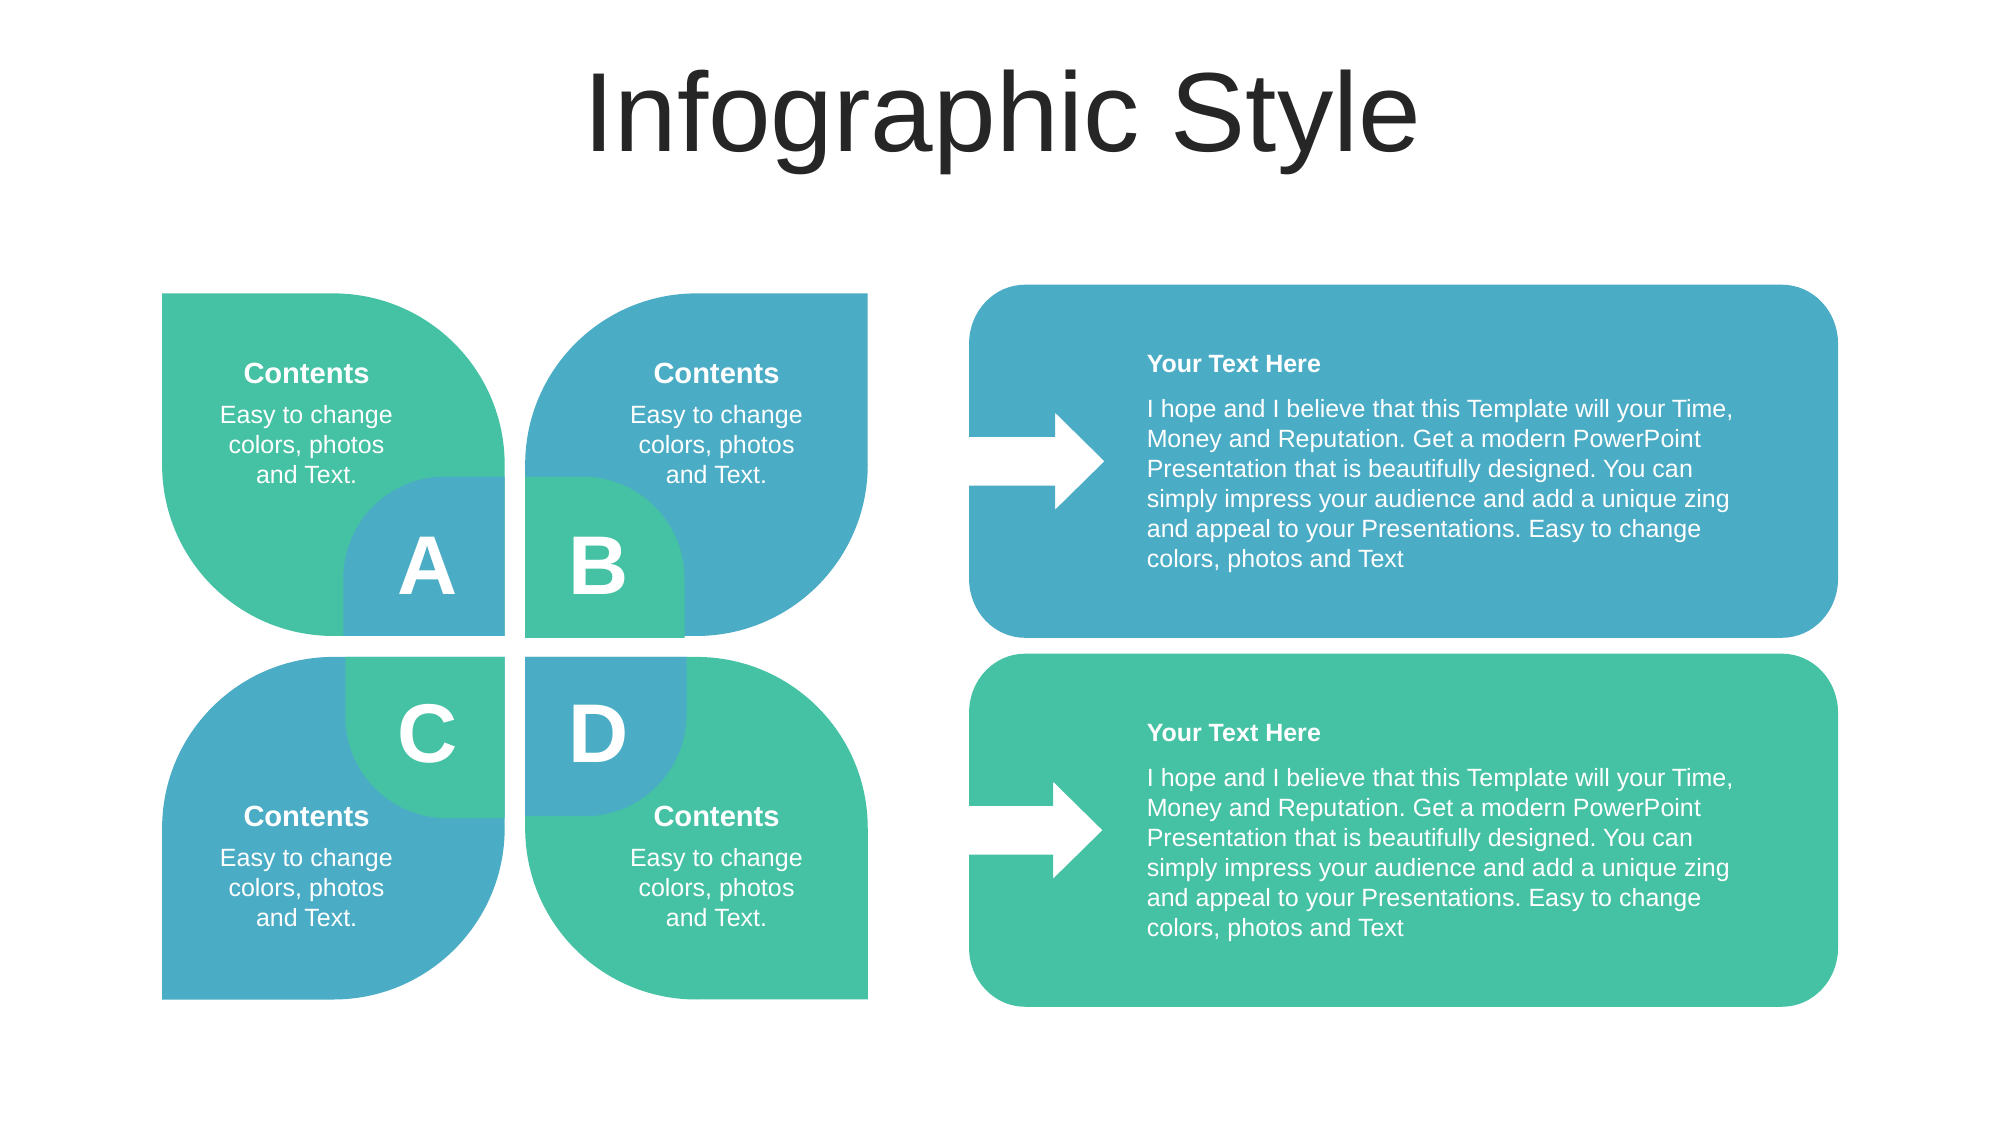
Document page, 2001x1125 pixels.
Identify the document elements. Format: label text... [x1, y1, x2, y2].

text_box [608, 346, 825, 494]
text_box [968, 652, 1840, 1008]
text_box D [551, 672, 646, 787]
text_box [342, 475, 506, 637]
text_box [968, 283, 1840, 639]
text_box [524, 292, 869, 637]
text_box [524, 655, 869, 1001]
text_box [1132, 340, 1776, 583]
text_box [344, 655, 506, 820]
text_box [198, 346, 415, 494]
text_box A [380, 503, 475, 619]
text_box C [380, 672, 475, 787]
list Infographic Style [53, 55, 1952, 175]
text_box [608, 789, 825, 937]
text_box [161, 292, 506, 637]
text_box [198, 789, 415, 937]
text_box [1132, 708, 1776, 952]
text_box [161, 655, 506, 1001]
text_box [524, 655, 688, 818]
text_box [524, 475, 686, 639]
text_box B [551, 503, 646, 619]
